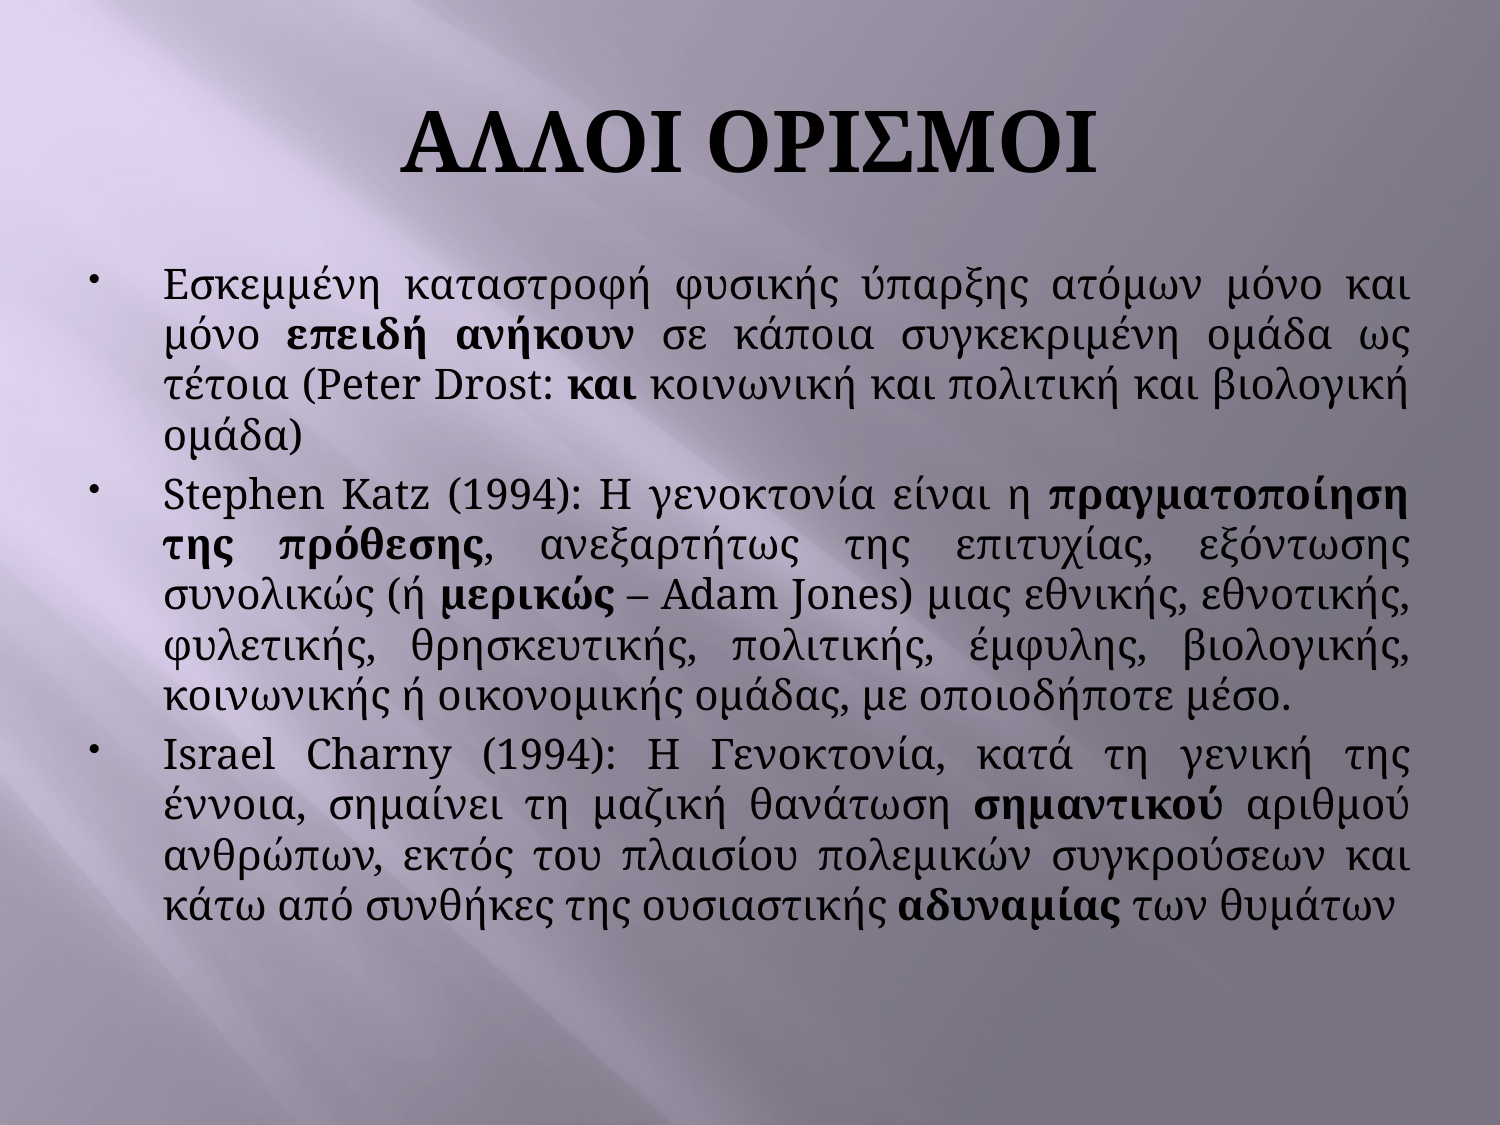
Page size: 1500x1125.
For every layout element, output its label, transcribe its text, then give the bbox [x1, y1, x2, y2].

list Εσκεμμένη καταστροφή φυσικής ύπαρξης ατόμων μόνο και μόνο επειδή ανήκουν σε κάποια συγκεκριμένη ομάδα ως τέτοια (Peter Drost: και κοινωνική και πολιτική και βιολογική ομάδα) Stephen Katz (1994): Η γενοκτονία είναι η πραγματοποίηση της πρόθεσης, ανεξαρτήτως της επιτυχίας, εξόντωσης συνολικώς (ή μερικώς – Adam Jones) μιας εθνικής, εθνοτικής, φυλετικής, θρησκευτικής, πολιτικής, έμφυλης, βιολογικής, κοινωνικής ή οικονομικής ομάδας, με οποιοδήποτε μέσο. Israel Charny (1994): Η Γενοκτονία, κατά τη γενική της έννοια, σημαίνει τη μαζική θανάτωση σημαντικού αριθμού ανθρώπων, εκτός του πλαισίου πολεμικών συγκρούσεων και κάτω από συνθήκες της ουσιαστικής αδυναμίας των θυμάτων [75, 249, 1425, 1035]
title ΑΛΛΟΙ ΟΡΙΣΜΟΙ [75, 45, 1425, 233]
